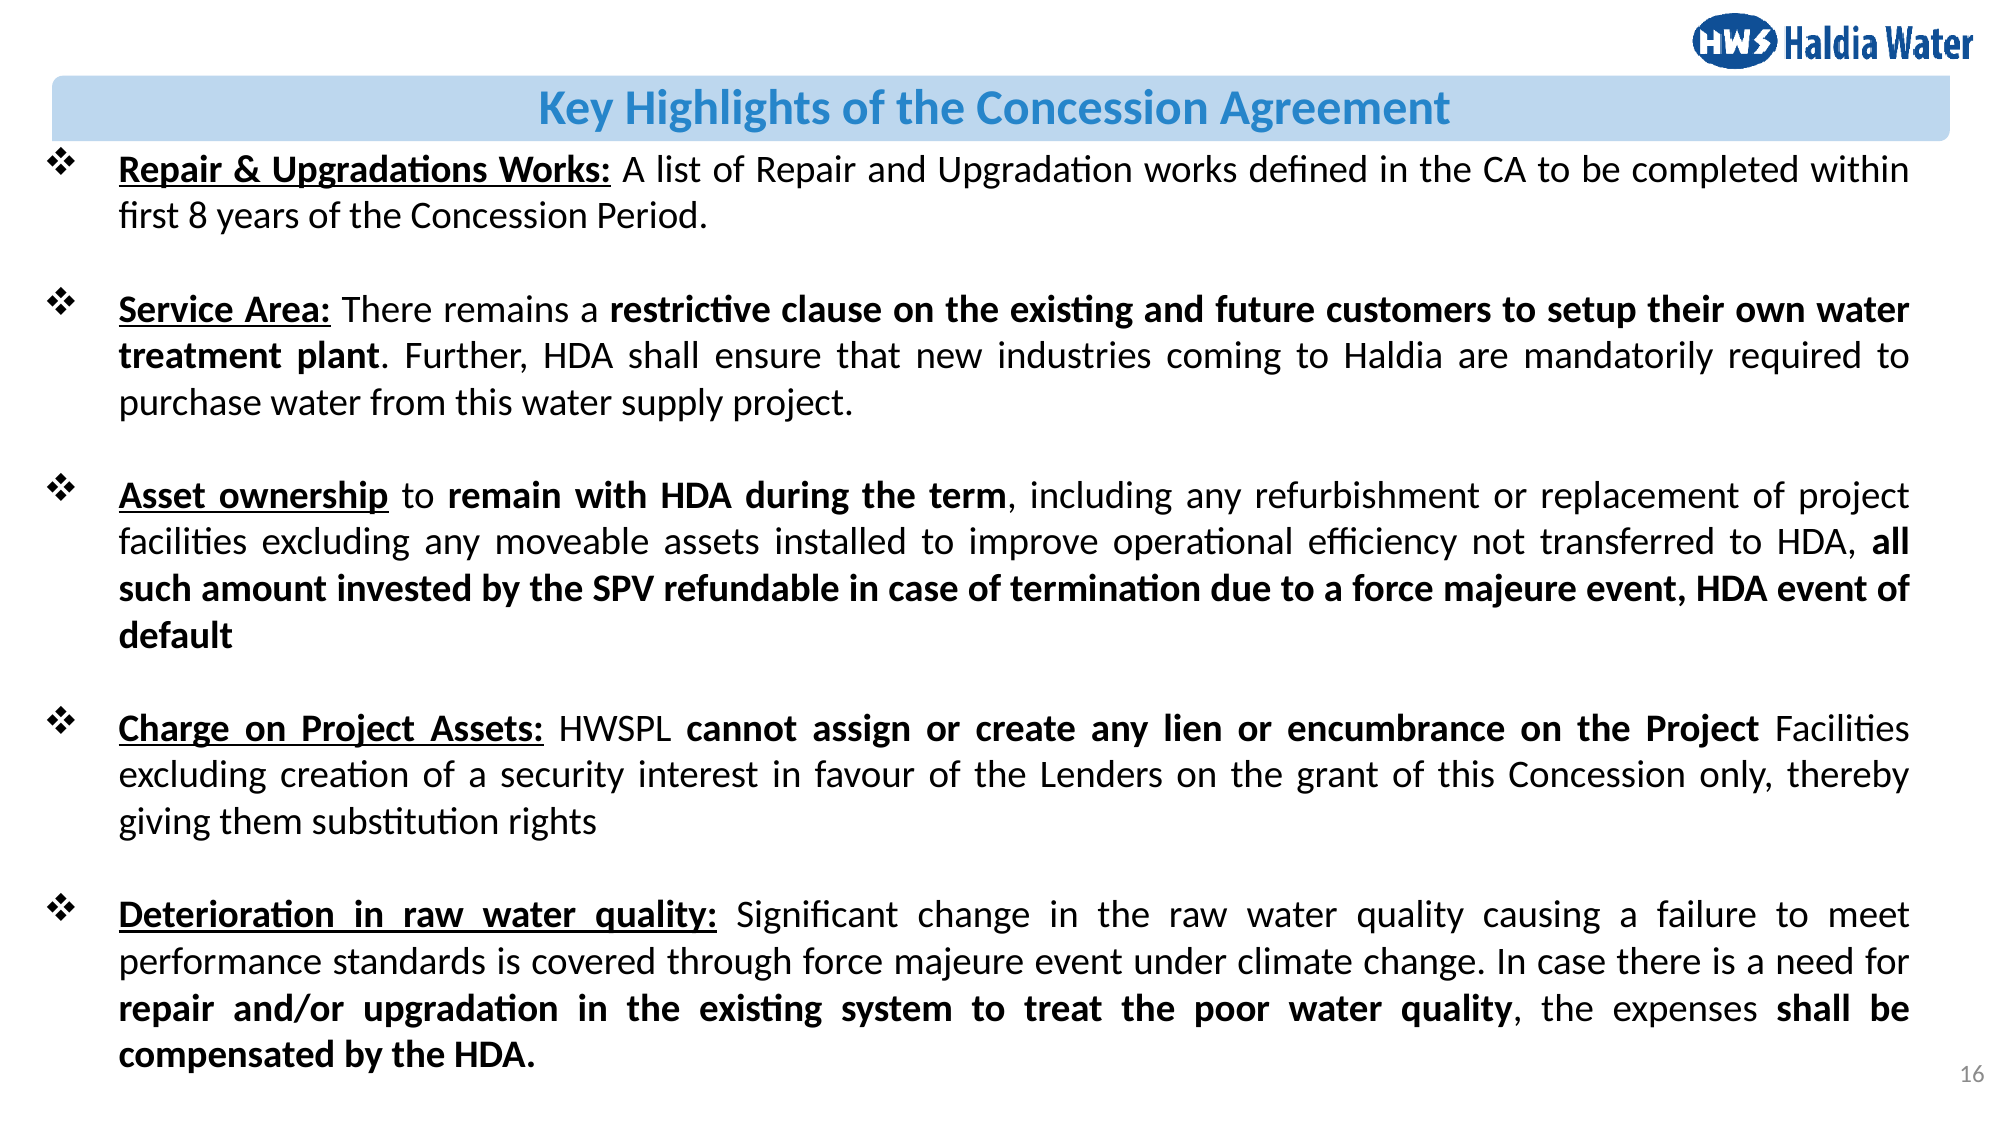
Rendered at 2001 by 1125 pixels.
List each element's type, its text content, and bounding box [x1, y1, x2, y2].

text_box Key Highlights of the Concession Agreement (3 of 3) [6, 0, 1611, 128]
text_box 16 [1533, 1042, 2000, 1103]
picture [1689, 4, 1979, 76]
text_box Key Highlights of the Concession Agreement [52, 75, 1950, 142]
text_box Repair & Upgradations Works: A list of Repair and Upgradation works defined in the CA to be completed within first 8 years of the Concession Period. Service Area: There remains a restrictive clause on the existing and future customers to setup their own water treatment plant. Further, HDA shall ensure that new industries coming to Haldia are mandatorily required to purchase water from this water supply project. Asset ownership to remain with HDA during the term, including any refurbishment or replacement of project facilities excluding any moveable assets installed to improve operational efficiency not transferred to HDA, all such amount invested by the SPV refundable in case of termination due to a force majeure event, HDA event of default Charge on Project Assets: HWSPL cannot assign or create any lien or encumbrance on the Project Facilities excluding creation of a security interest in favour of the Lenders on the grant of this Concession only, thereby giving them substitution rights Deterioration in raw water quality: Significant change in the raw water quality causing a failure to meet performance standards is covered through force majeure event under climate change. In case there is a need for repair and/or upgradation in the existing system to treat the poor water quality, the expenses shall be compensated by the HDA. [23, 133, 1930, 1086]
